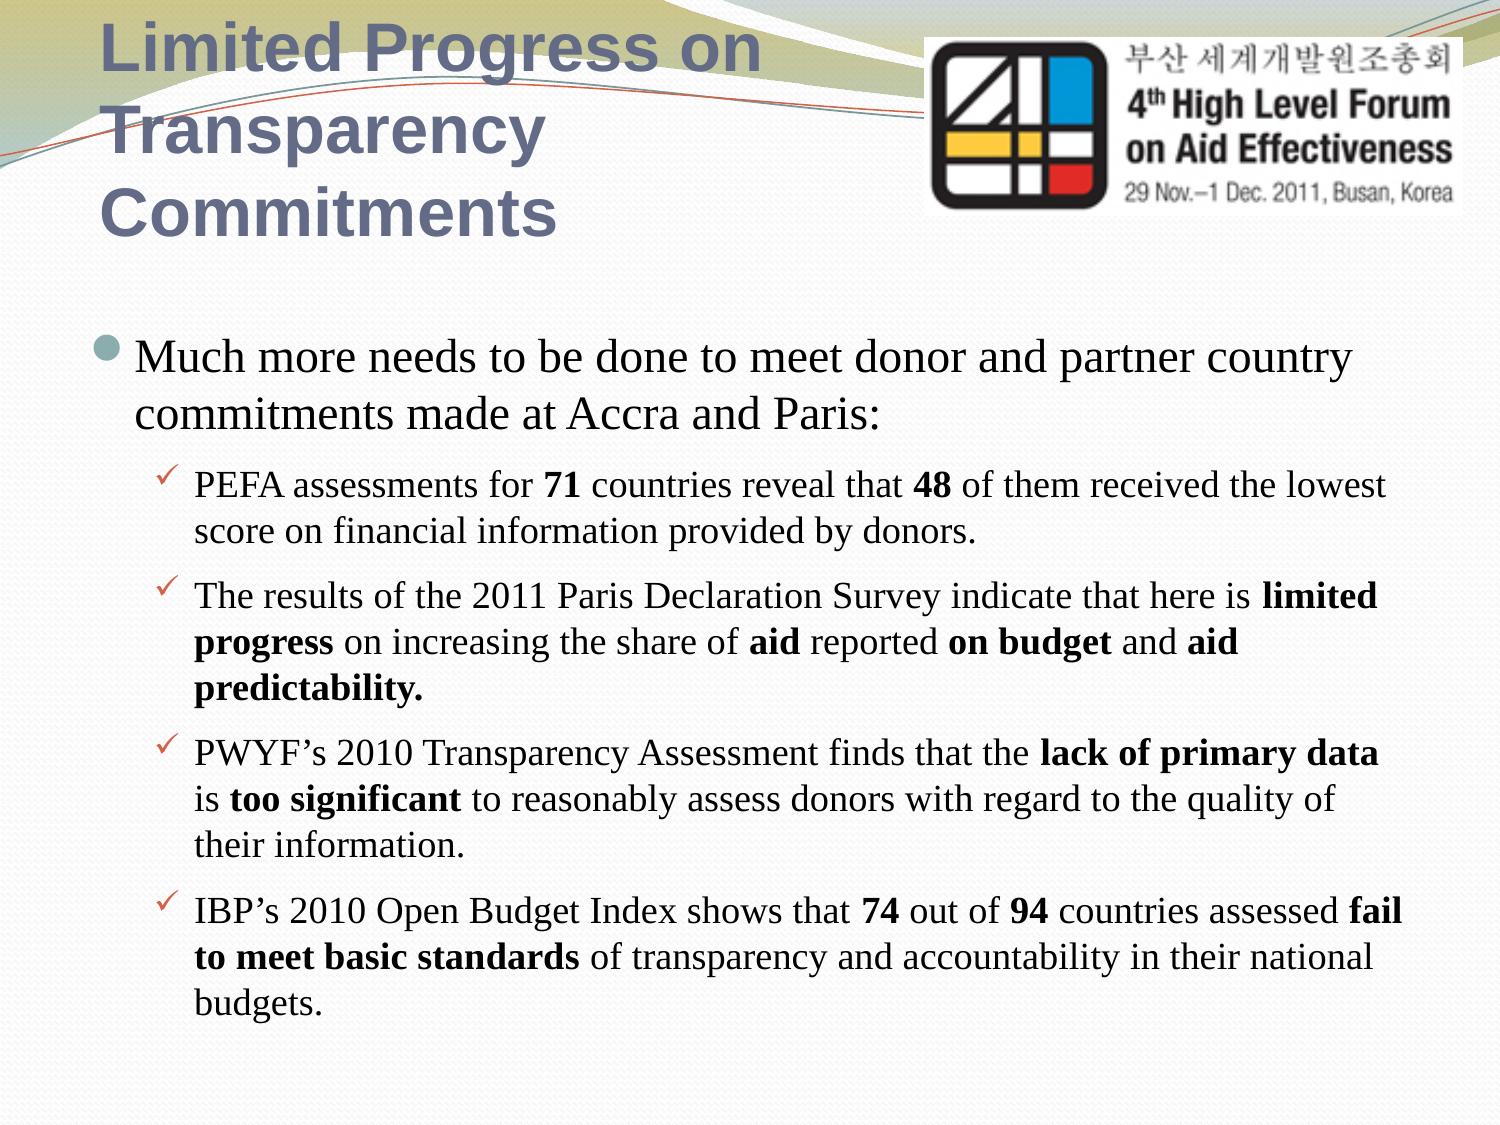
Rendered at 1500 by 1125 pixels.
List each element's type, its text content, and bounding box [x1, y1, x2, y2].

title Limited Progress on Transparency Commitments [99, 87, 900, 250]
picture [924, 37, 1463, 217]
list Much more needs to be done to meet donor and partner country commitments made at Accra and Paris: PEFA assessments for 71 countries reveal that 48 of them received the lowest score on financial information provided by donors. The results of the 2011 Paris Declaration Survey indicate that here is limited progress on increasing the share of aid reported on budget and aid predictability. PWYF’s 2010 Transparency Assessment finds that the lack of primary data is too significant to reasonably assess donors with regard to the quality of their information. IBP’s 2010 Open Budget Index shows that 74 out of 94 countries assessed fail to meet basic standards of transparency and accountability in their national budgets. [75, 317, 1425, 1038]
